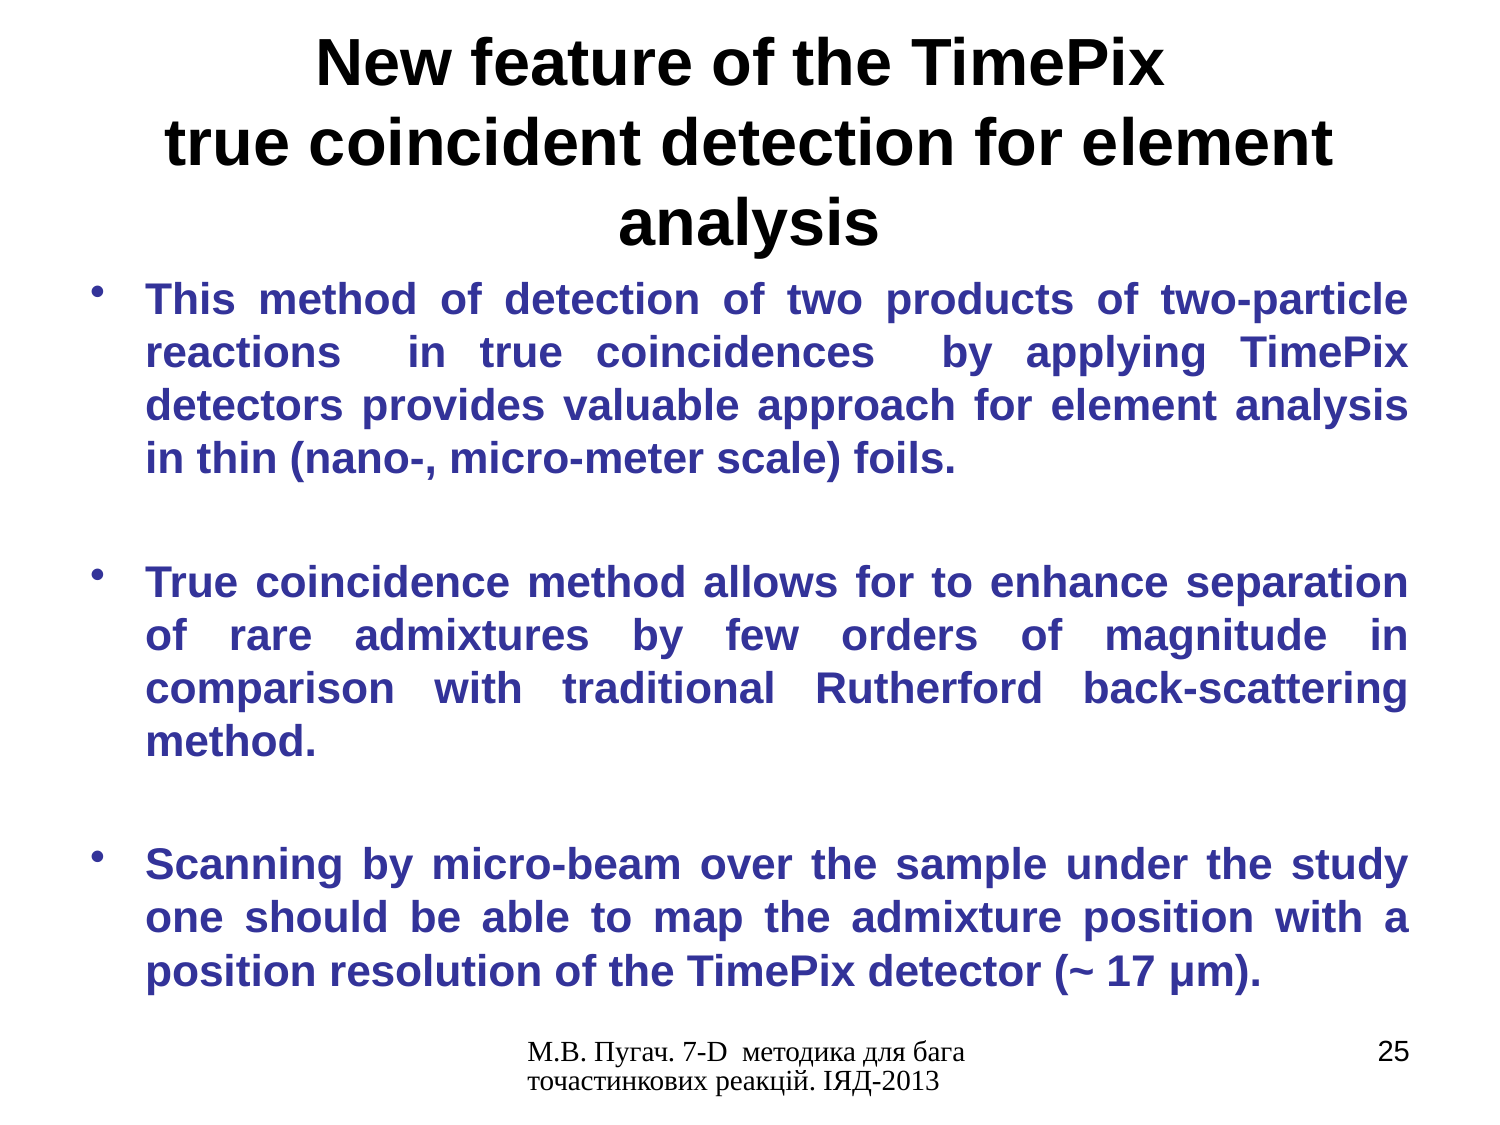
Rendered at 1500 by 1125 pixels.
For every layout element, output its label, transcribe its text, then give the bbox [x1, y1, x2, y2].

title New feature of the TimePix true coincident detection for element analysis [75, 45, 1425, 233]
footer М.В. Пугач. 7-D методика для багаточастинкових реакцій. ІЯД-2013 [512, 1024, 988, 1103]
slide_number 25 [1074, 1024, 1425, 1103]
list This method of detection of two products of two-particle reactions in true coincidences by applying TimePix detectors provides valuable approach for element analysis in thin (nano-, micro-meter scale) foils. True coincidence method allows for to enhance separation of rare admixtures by few orders of magnitude in comparison with traditional Rutherford back-scattering method. Scanning by micro-beam over the sample under the study one should be able to map the admixture position with a position resolution of the TimePix detector (~ 17 μm). [75, 262, 1425, 1005]
